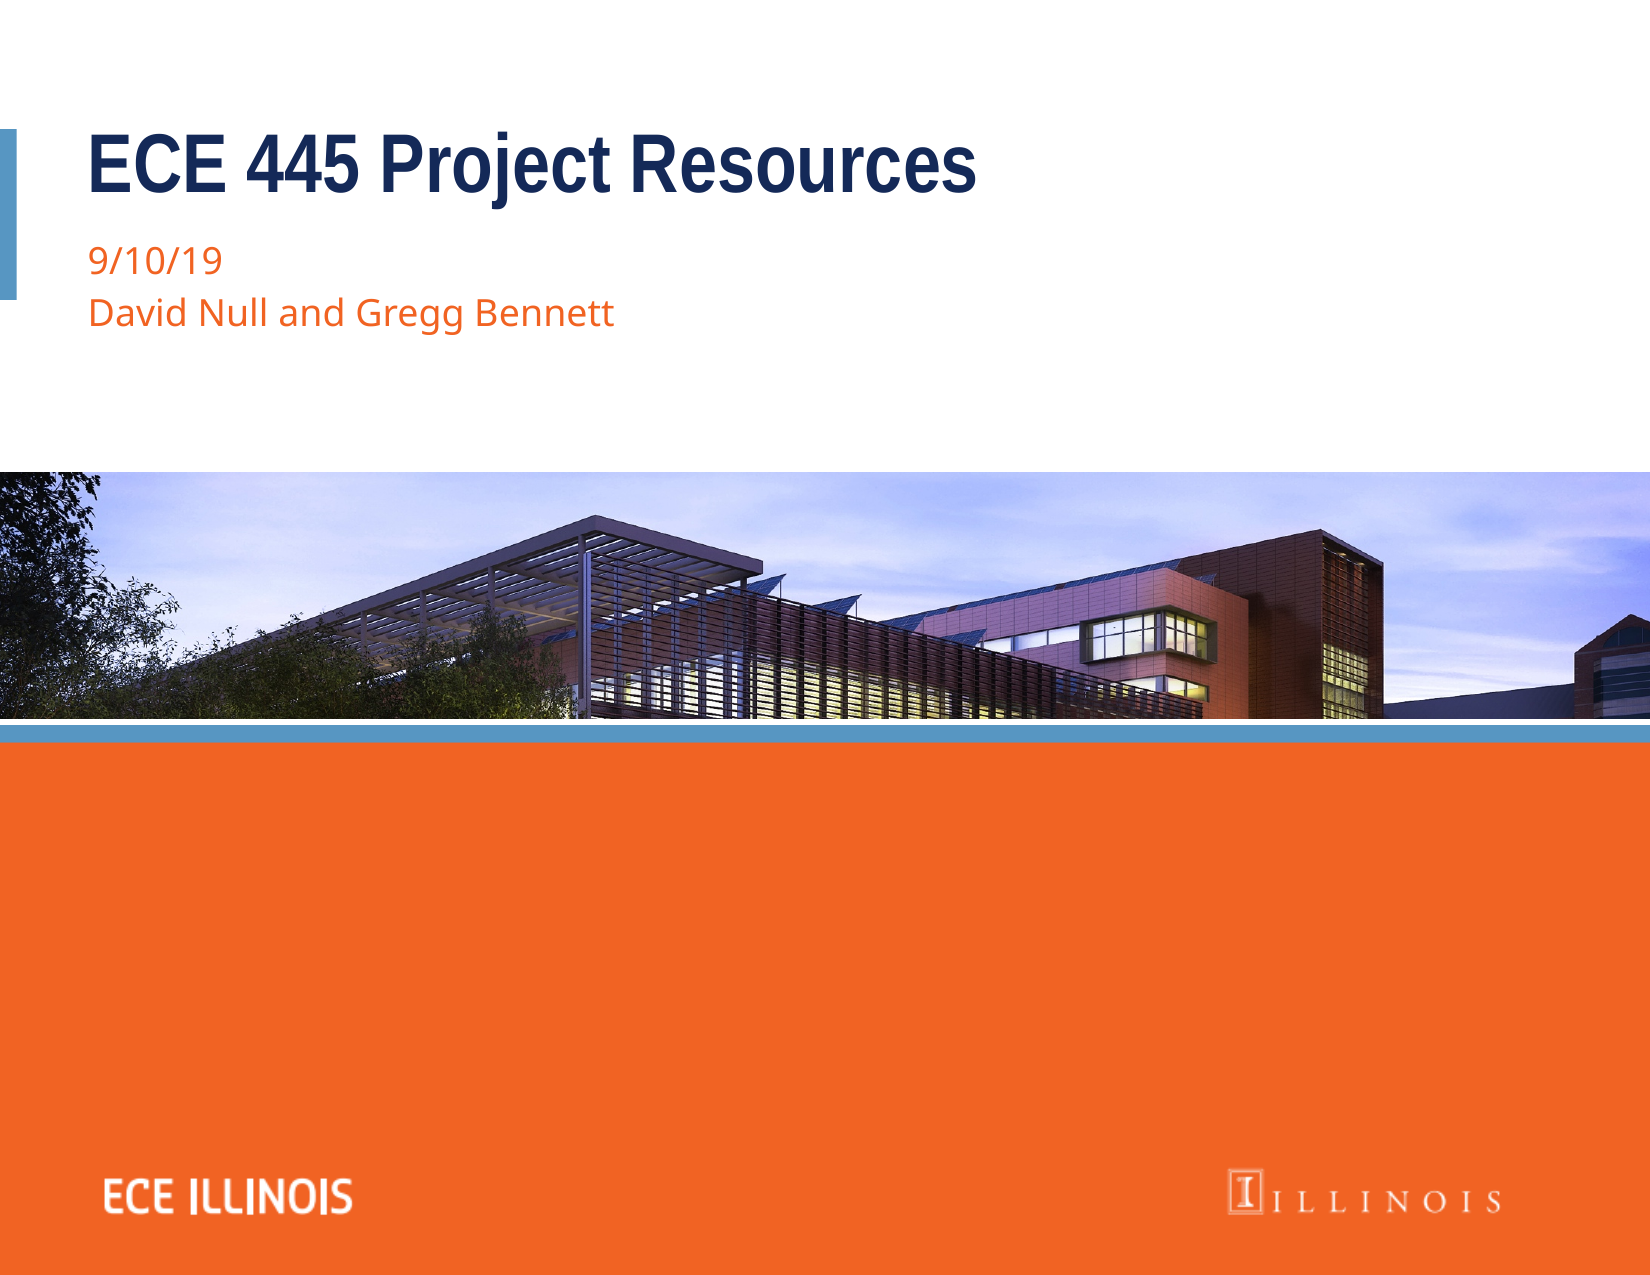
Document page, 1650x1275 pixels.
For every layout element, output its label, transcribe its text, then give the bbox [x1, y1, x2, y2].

picture [0, 472, 1650, 719]
text_box 9/10/19 David Null and Gregg Bennett [72, 229, 840, 265]
text_box [72, 265, 840, 389]
text_box ECE 445 Project Resources [72, 101, 1517, 224]
